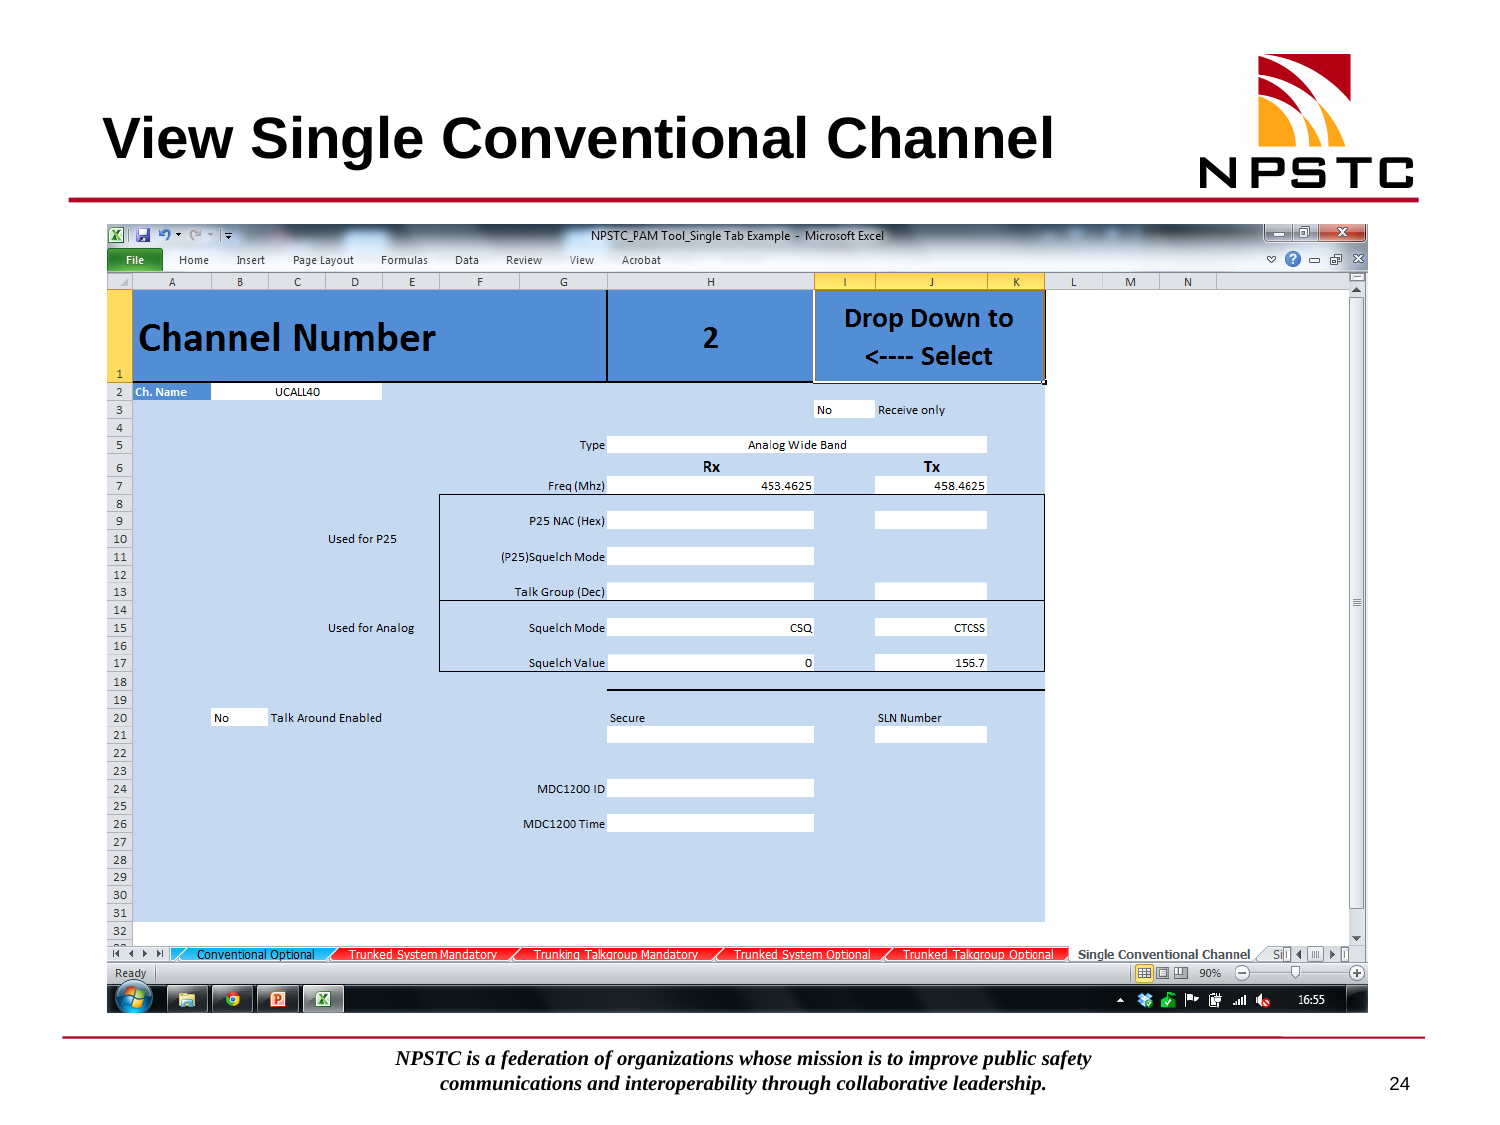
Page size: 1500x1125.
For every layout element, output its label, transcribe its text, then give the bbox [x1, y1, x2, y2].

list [107, 224, 1368, 1013]
title View Single Conventional Channel [87, 57, 1200, 213]
picture [1200, 54, 1413, 188]
